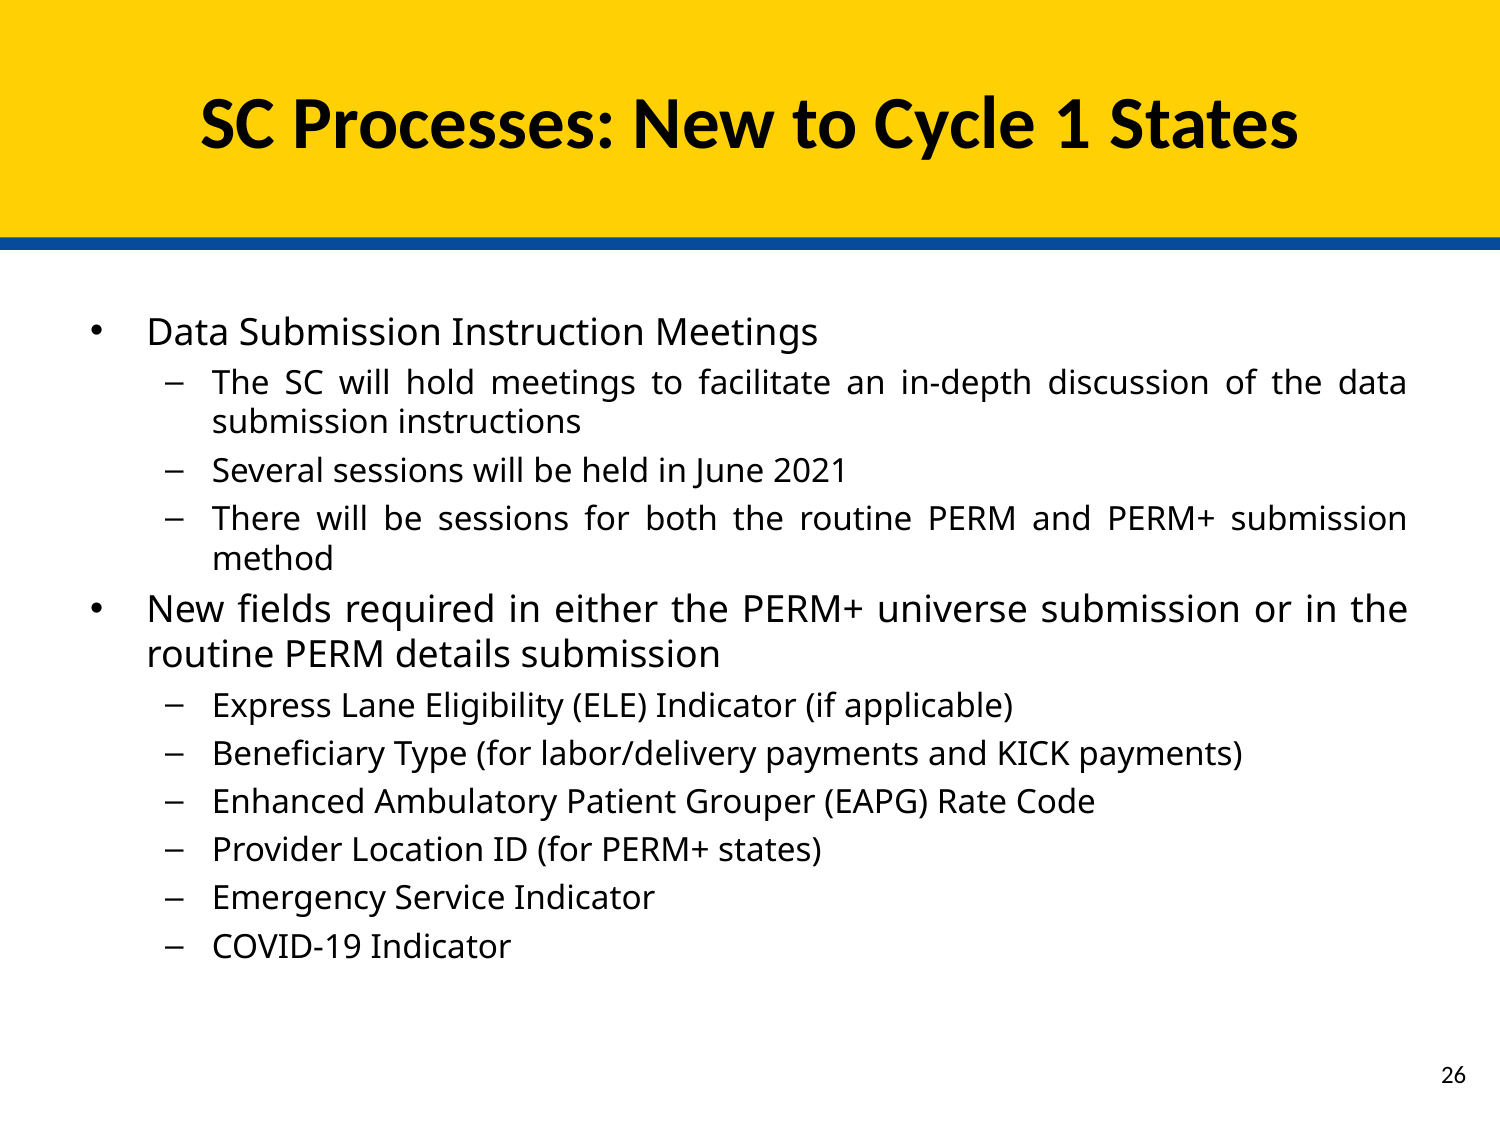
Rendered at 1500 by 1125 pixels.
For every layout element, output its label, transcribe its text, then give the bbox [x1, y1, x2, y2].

list Data Submission Instruction Meetings The SC will hold meetings to facilitate an in-depth discussion of the data submission instructions Several sessions will be held in June 2021 There will be sessions for both the routine PERM and PERM+ submission method New fields required in either the PERM+ universe submission or in the routine PERM details submission Express Lane Eligibility (ELE) Indicator (if applicable) Beneficiary Type (for labor/delivery payments and KICK payments) Enhanced Ambulatory Patient Grouper (EAPG) Rate Code Provider Location ID (for PERM+ states) Emergency Service Indicator COVID-19 Indicator [75, 299, 1425, 1067]
slide_number 26 [1131, 1043, 1482, 1104]
title SC Processes: New to Cycle 1 States [0, 0, 1500, 238]
